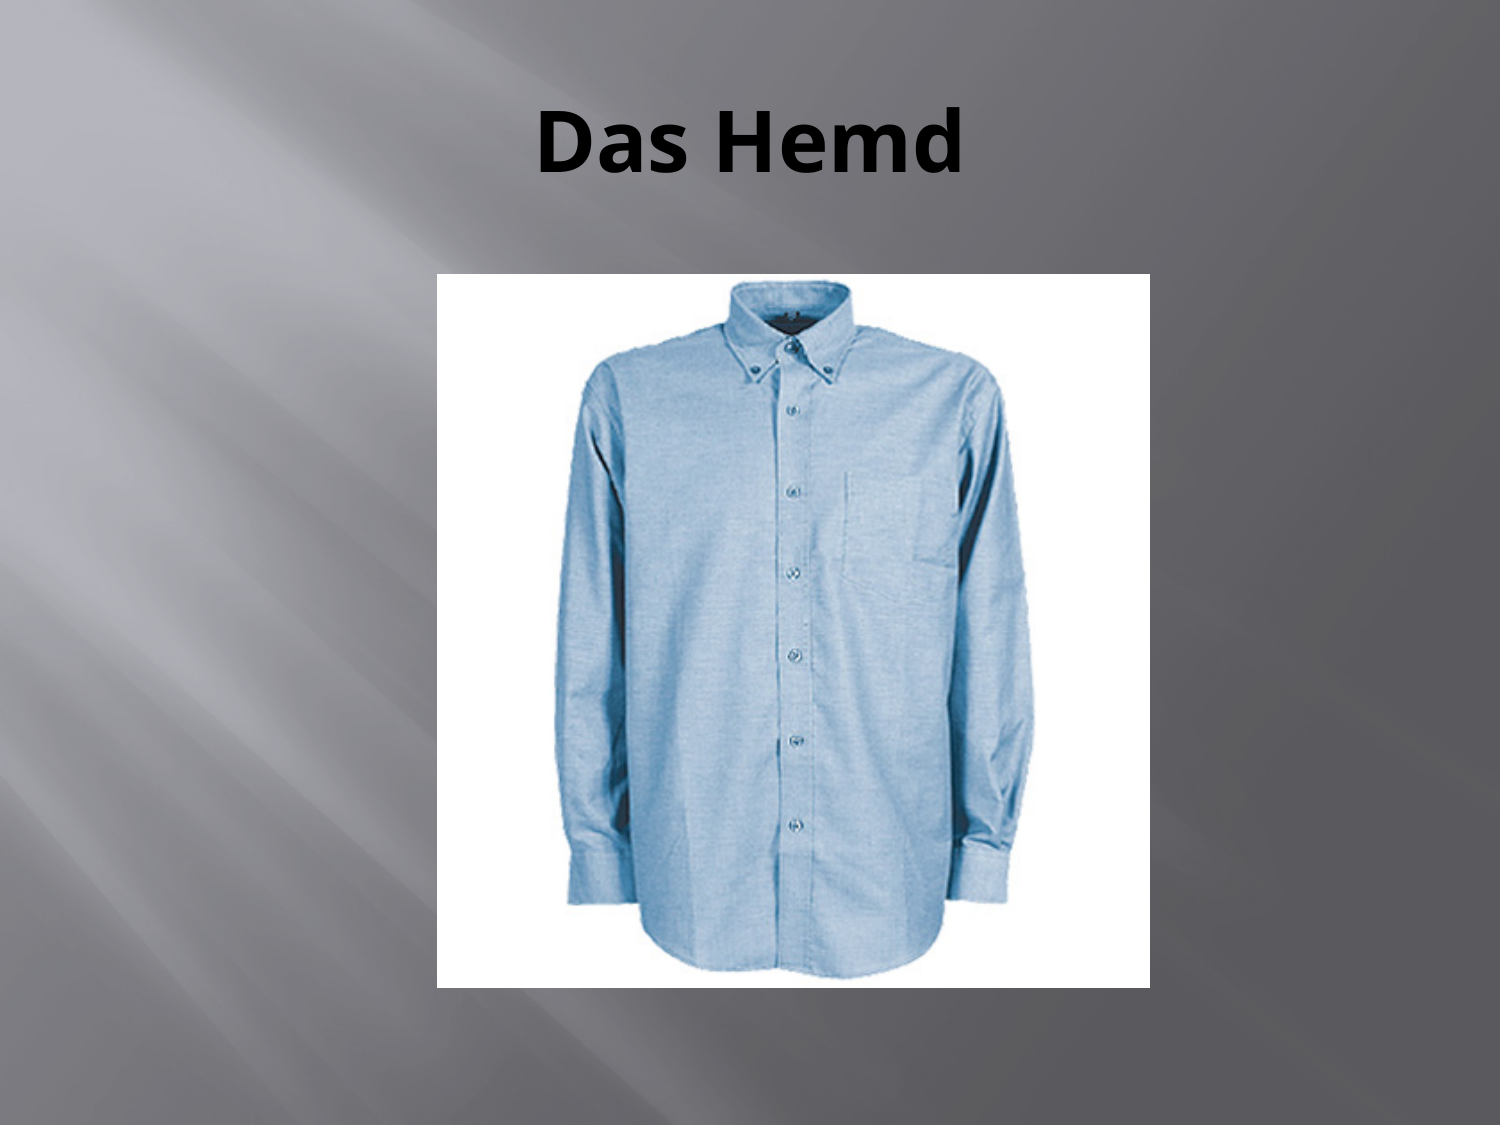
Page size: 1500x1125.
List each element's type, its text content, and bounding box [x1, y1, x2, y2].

title Das Hemd [75, 45, 1425, 233]
picture [437, 274, 1151, 988]
